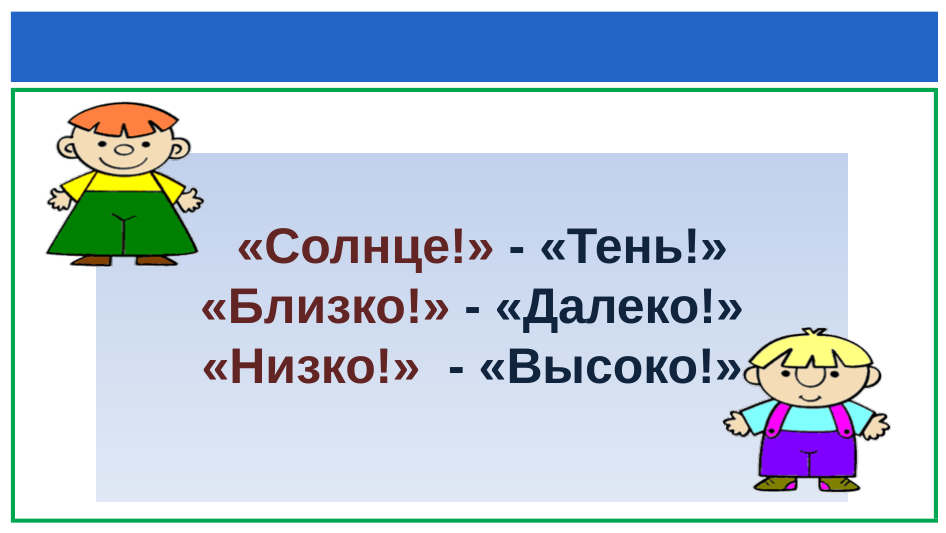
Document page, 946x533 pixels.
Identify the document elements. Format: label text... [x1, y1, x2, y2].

picture [717, 319, 899, 504]
picture [22, 90, 222, 276]
list «Солнце!» - «Тень!» «Близко!» - «Далеко!» «Низко!» - «Высоко!» [96, 153, 848, 502]
